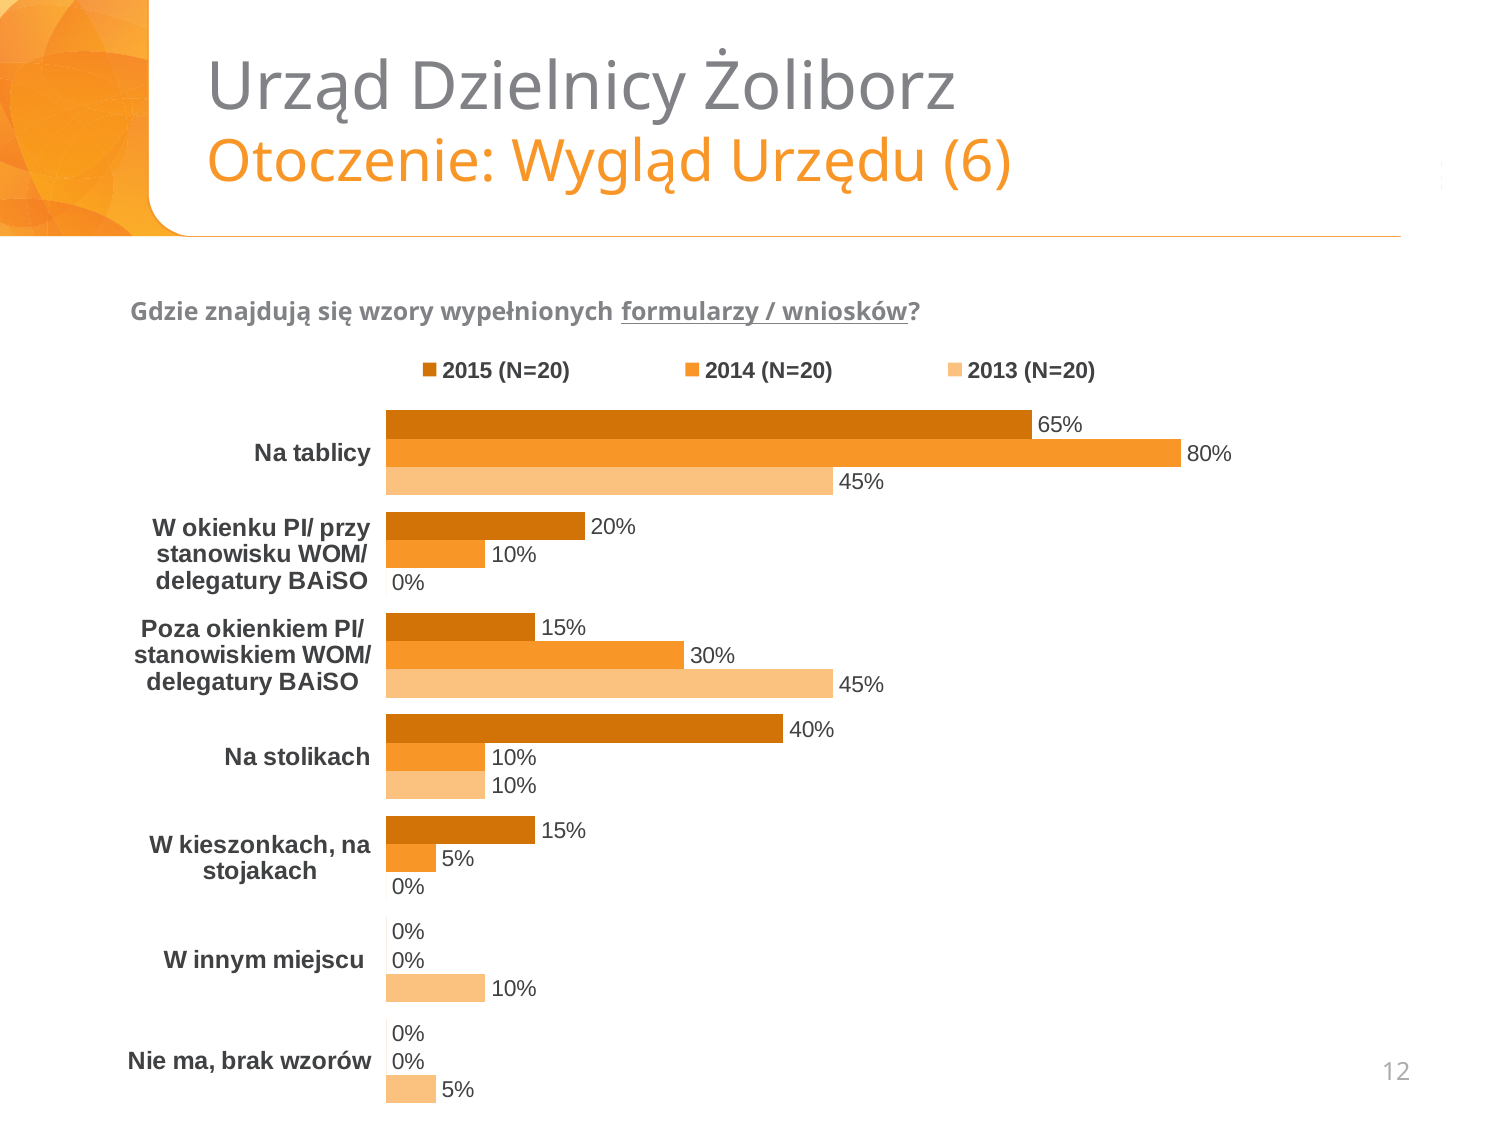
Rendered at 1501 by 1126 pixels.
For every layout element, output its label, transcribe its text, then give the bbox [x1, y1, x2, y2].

text_box Gdzie znajdują się wzory wypełnionych formularzy / wniosków? [100, 288, 869, 339]
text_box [125, 337, 1375, 512]
slide_number 12 [1345, 1042, 1426, 1103]
picture [0, 0, 147, 237]
title Urząd Dzielnicy Żoliborz Otoczenie: Wygląd Urzędu (6) [147, 0, 1442, 237]
chart [100, 396, 1341, 1113]
